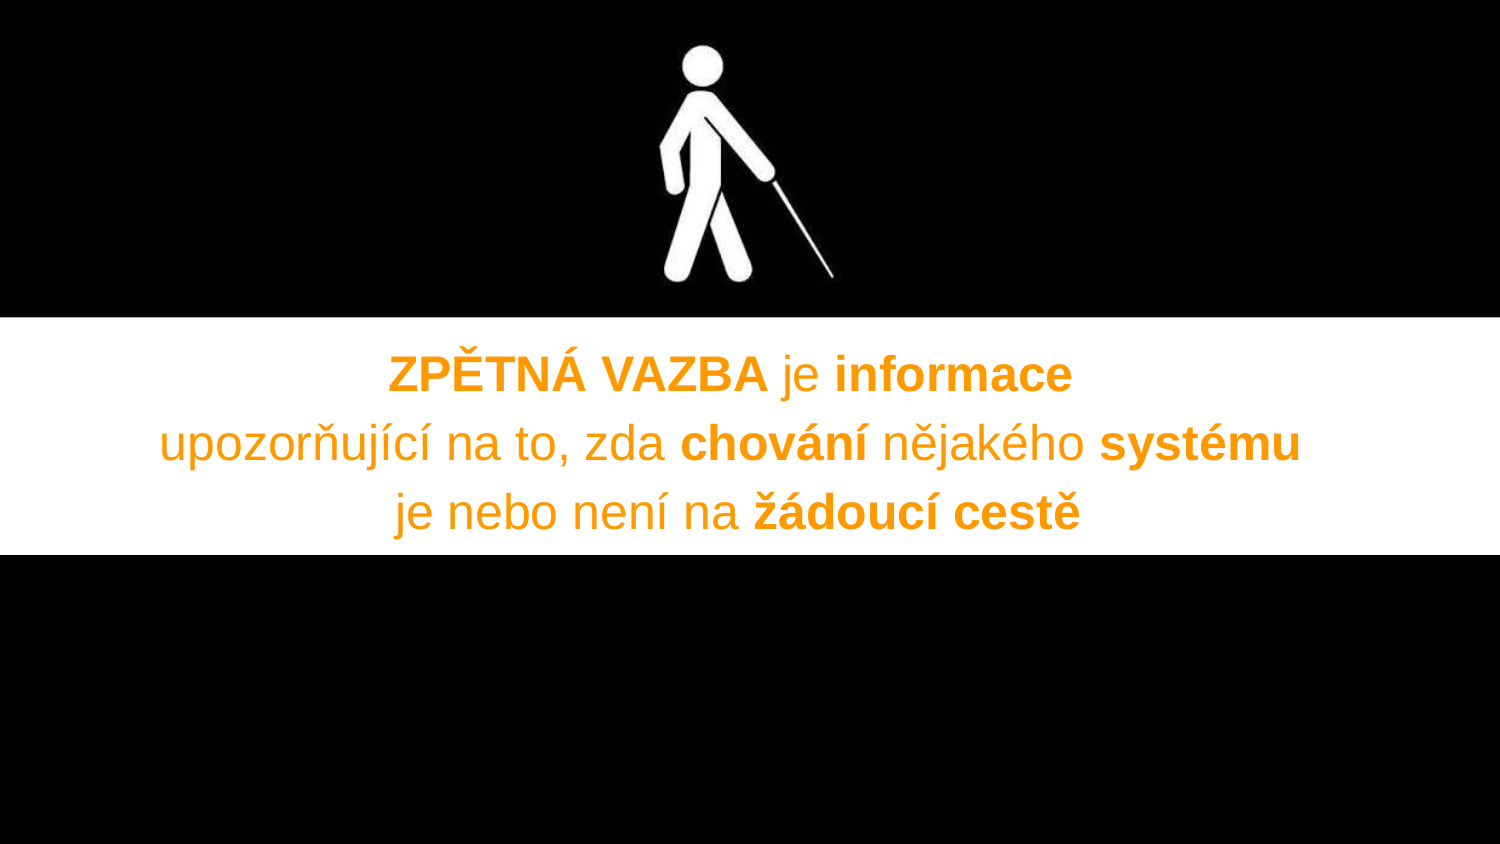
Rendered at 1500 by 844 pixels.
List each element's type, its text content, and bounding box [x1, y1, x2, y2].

list ZPĚTNÁ VAZBA je informace upozorňující na to, zda chování nějakého systému je nebo není na žádoucí cestě [0, 317, 1500, 555]
picture [599, 20, 877, 289]
